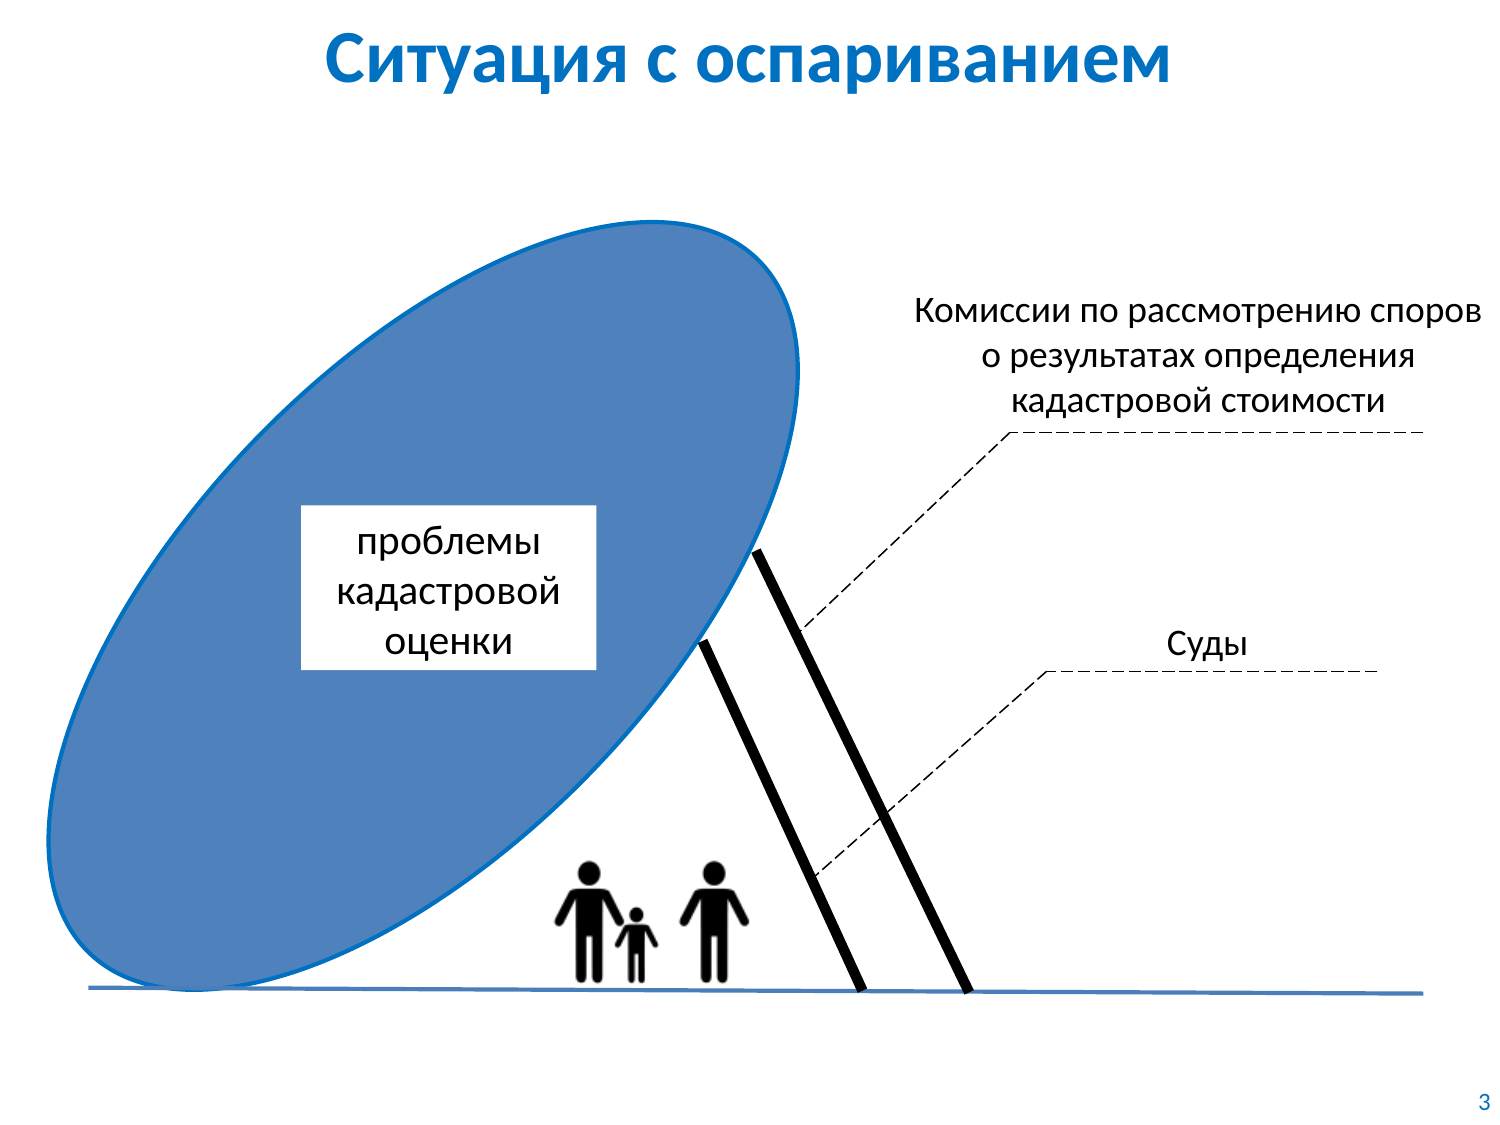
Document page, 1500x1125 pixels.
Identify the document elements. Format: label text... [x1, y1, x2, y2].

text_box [796, 432, 1010, 635]
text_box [826, 890, 970, 993]
text_box 3 [1417, 1078, 1500, 1123]
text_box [88, 987, 481, 994]
picture [486, 822, 822, 1032]
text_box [808, 671, 1047, 882]
text_box Ситуация с оспариванием [0, 0, 1500, 105]
text_box [46, 219, 800, 986]
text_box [974, 987, 1424, 994]
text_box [702, 640, 750, 820]
text_box Комиссии по рассмотрению споров о результатах определения кадастровой стоимости [897, 277, 1500, 428]
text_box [755, 550, 970, 820]
text_box проблемы кадастровой оценки [301, 505, 597, 671]
text_box Суды [1152, 610, 1264, 670]
